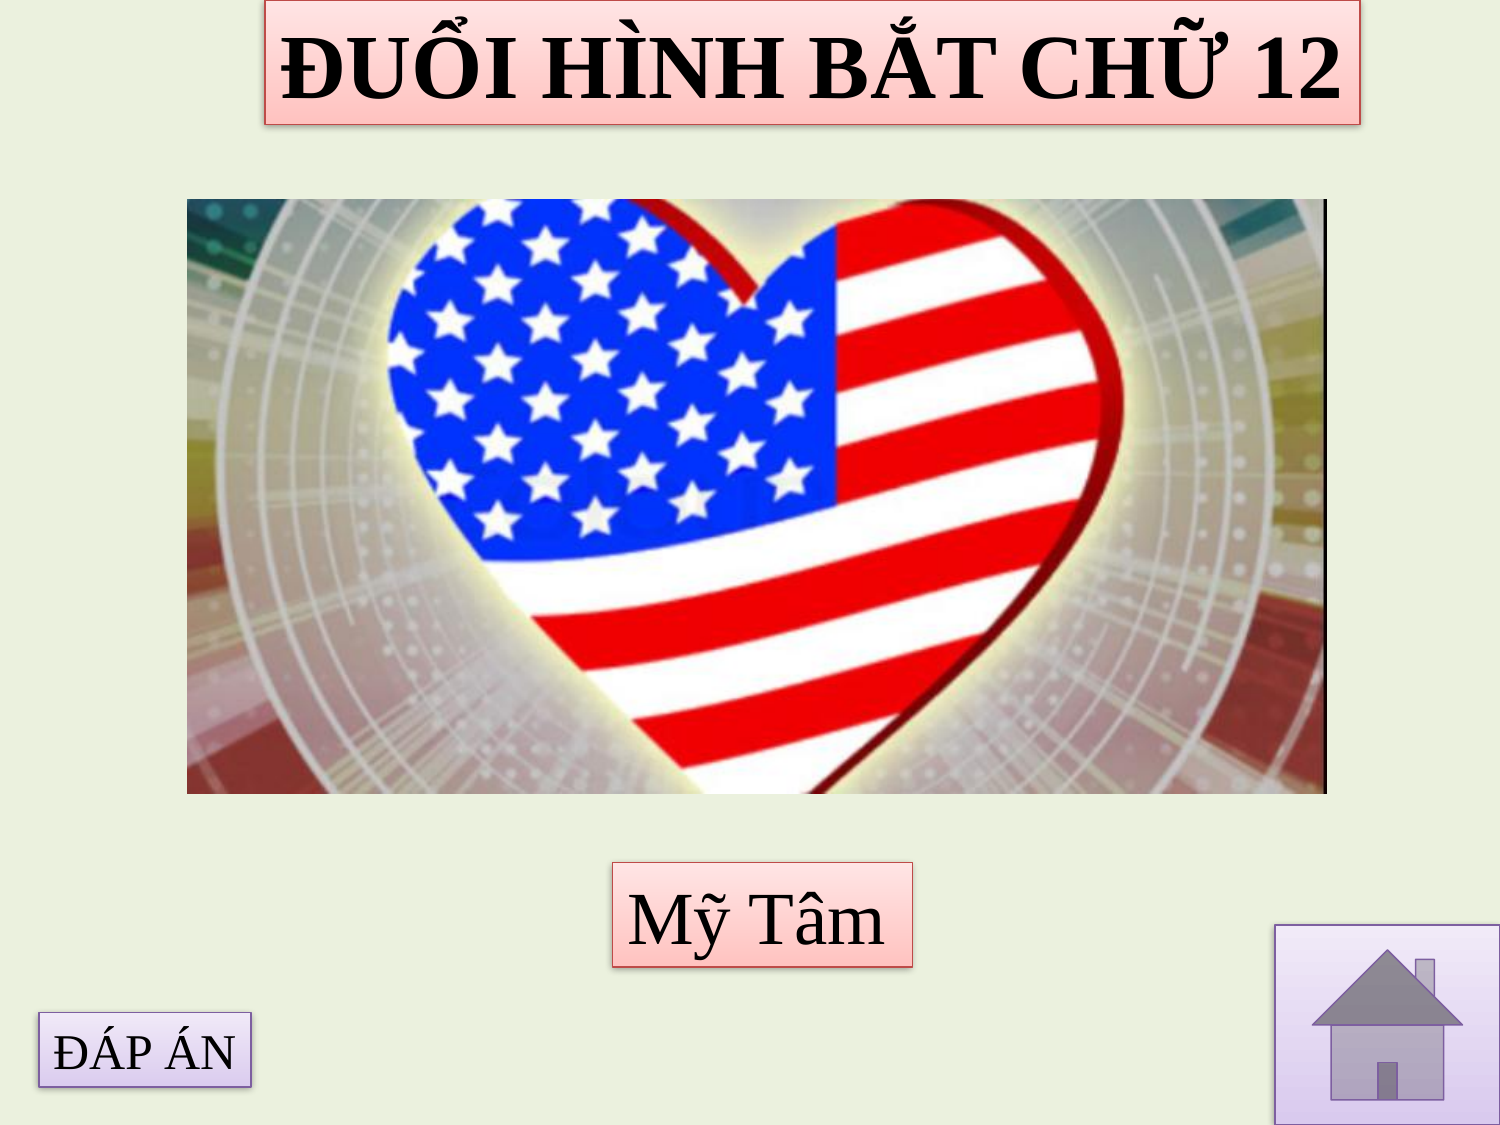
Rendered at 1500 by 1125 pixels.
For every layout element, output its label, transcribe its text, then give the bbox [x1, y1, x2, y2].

text_box ĐÁP ÁN [38, 1012, 252, 1088]
text_box ĐUỔI HÌNH BẮT CHỮ 12 [264, 0, 1361, 125]
picture [187, 199, 1327, 794]
text_box Mỹ Tâm [612, 862, 913, 968]
text_box [1274, 924, 1500, 1125]
